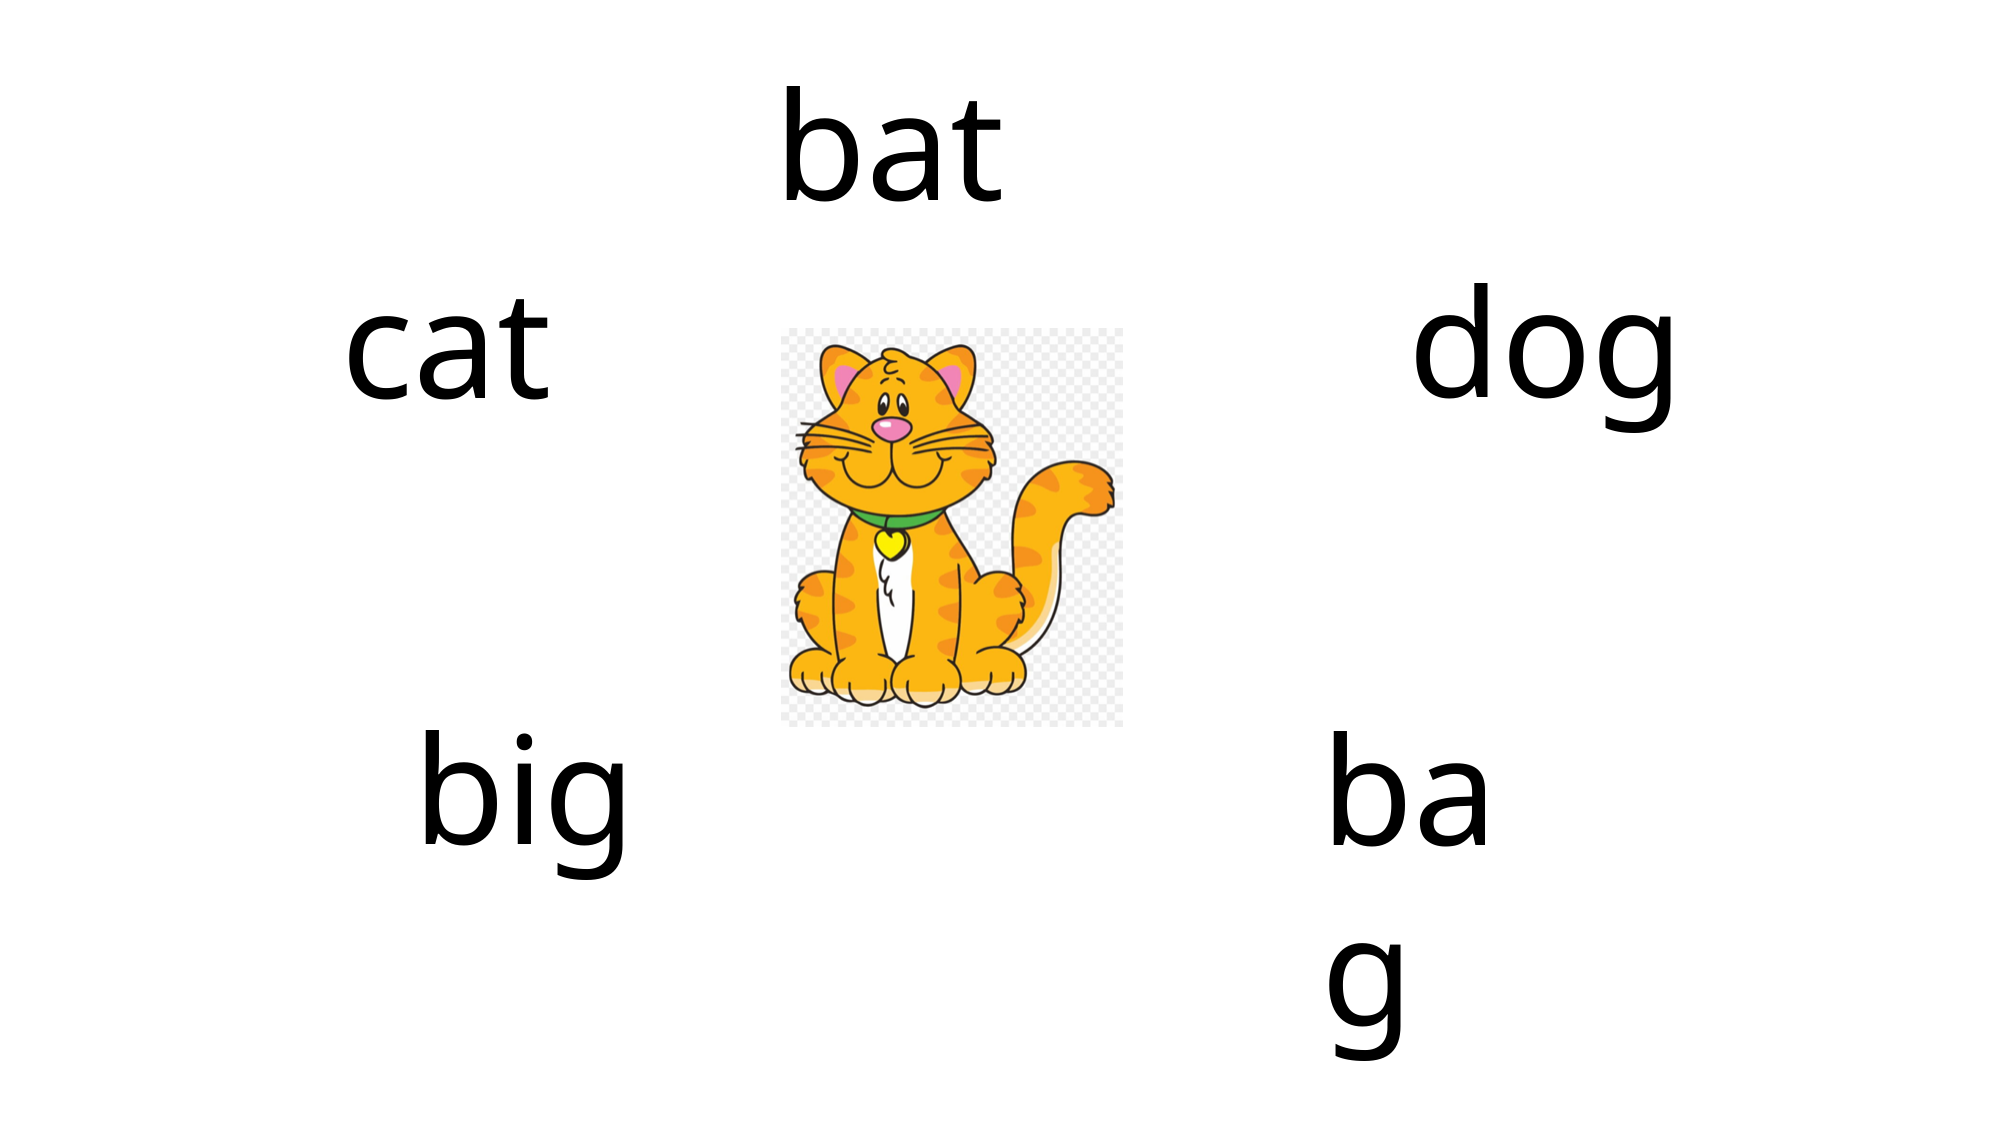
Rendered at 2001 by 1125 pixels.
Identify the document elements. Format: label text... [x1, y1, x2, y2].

text_box bat [759, 43, 1067, 239]
text_box dog [1394, 240, 1761, 436]
picture [780, 328, 1124, 727]
text_box big [398, 687, 659, 882]
text_box cat [326, 240, 717, 436]
text_box bag [1306, 687, 1602, 1063]
